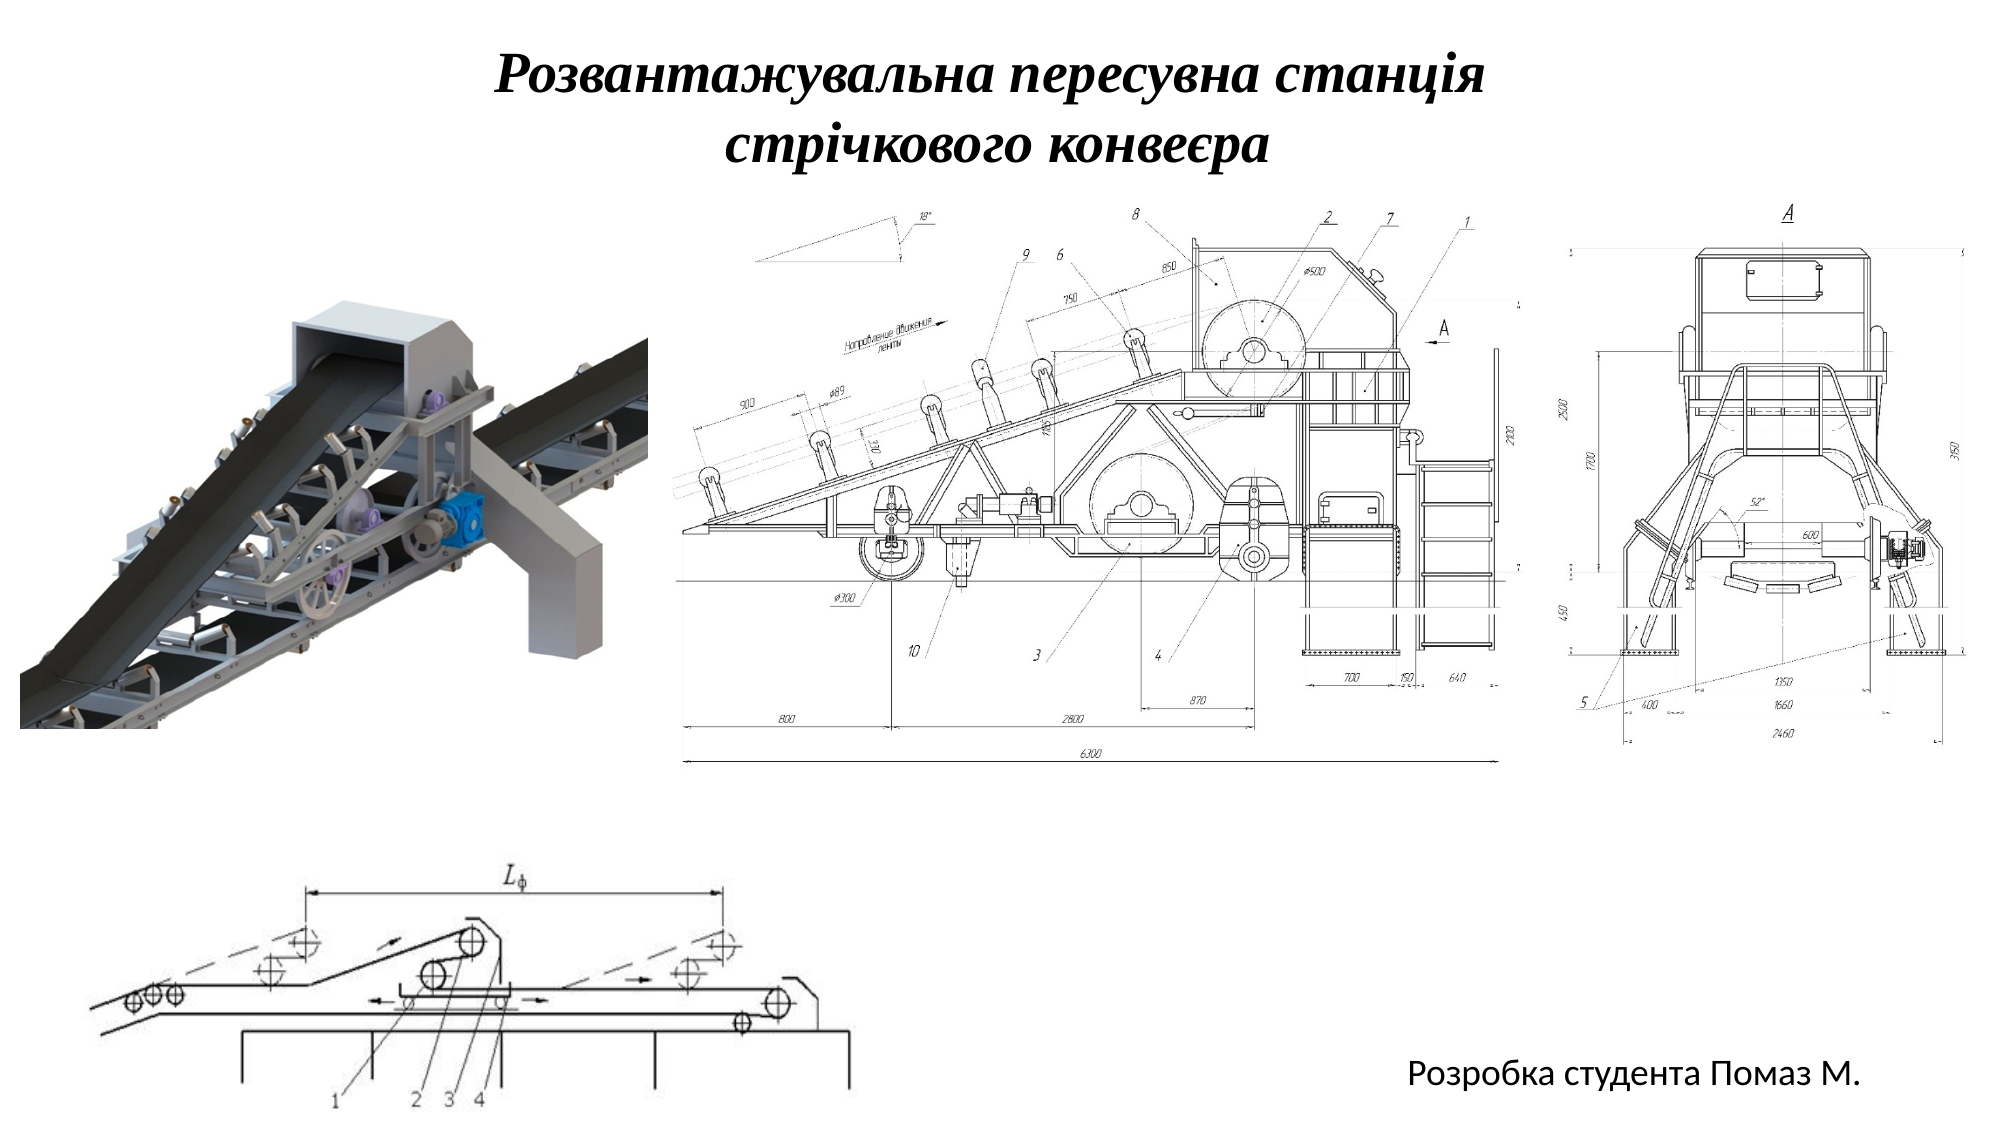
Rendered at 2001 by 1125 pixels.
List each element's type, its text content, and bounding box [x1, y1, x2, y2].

picture [672, 183, 1973, 777]
picture [84, 852, 868, 1125]
text_box Розвантажувальна пересувна станція стрічкового конвеєра [366, 26, 1630, 182]
text_box Розробка студента Помаз М. [1392, 1040, 1878, 1101]
picture [20, 285, 648, 729]
